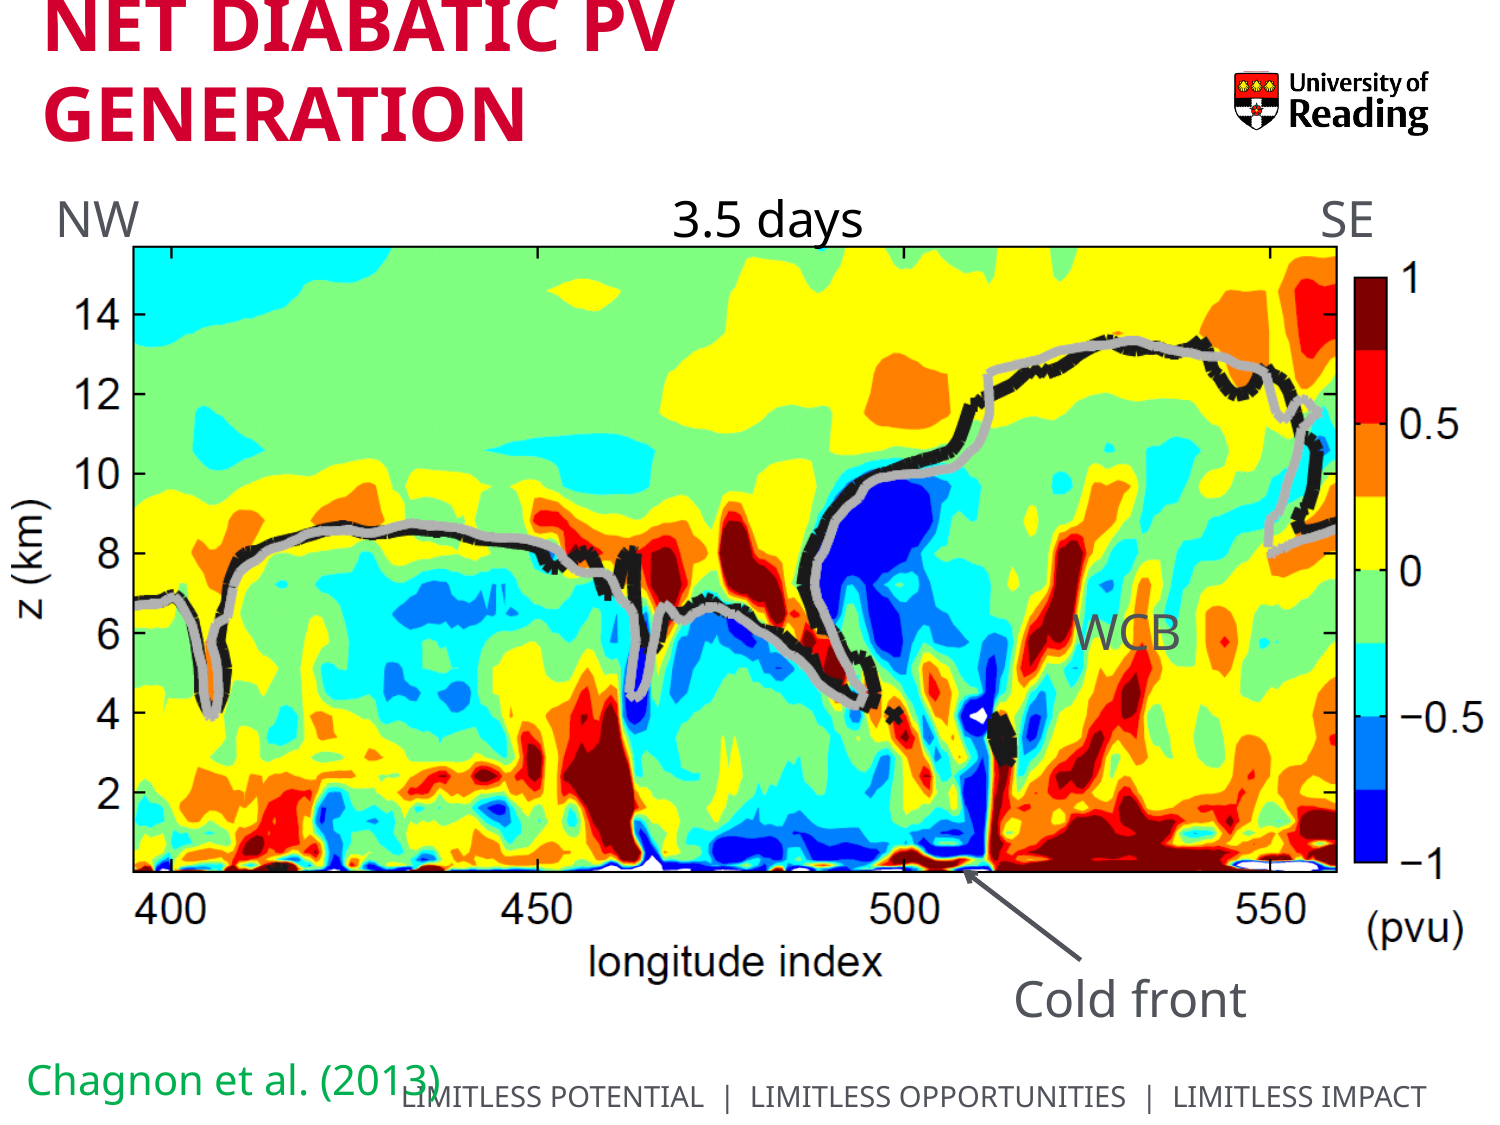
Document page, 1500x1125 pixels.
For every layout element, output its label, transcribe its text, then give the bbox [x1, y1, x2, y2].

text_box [962, 869, 1081, 961]
picture [10, 225, 1495, 1036]
text_box 3.5 days [645, 179, 892, 223]
title Net diabatic PV generation [41, 40, 1057, 157]
text_box SE [1305, 179, 1436, 223]
text_box NW [41, 179, 171, 223]
picture [1234, 71, 1429, 136]
text_box Chagnon et al. (2013) [11, 1046, 673, 1112]
